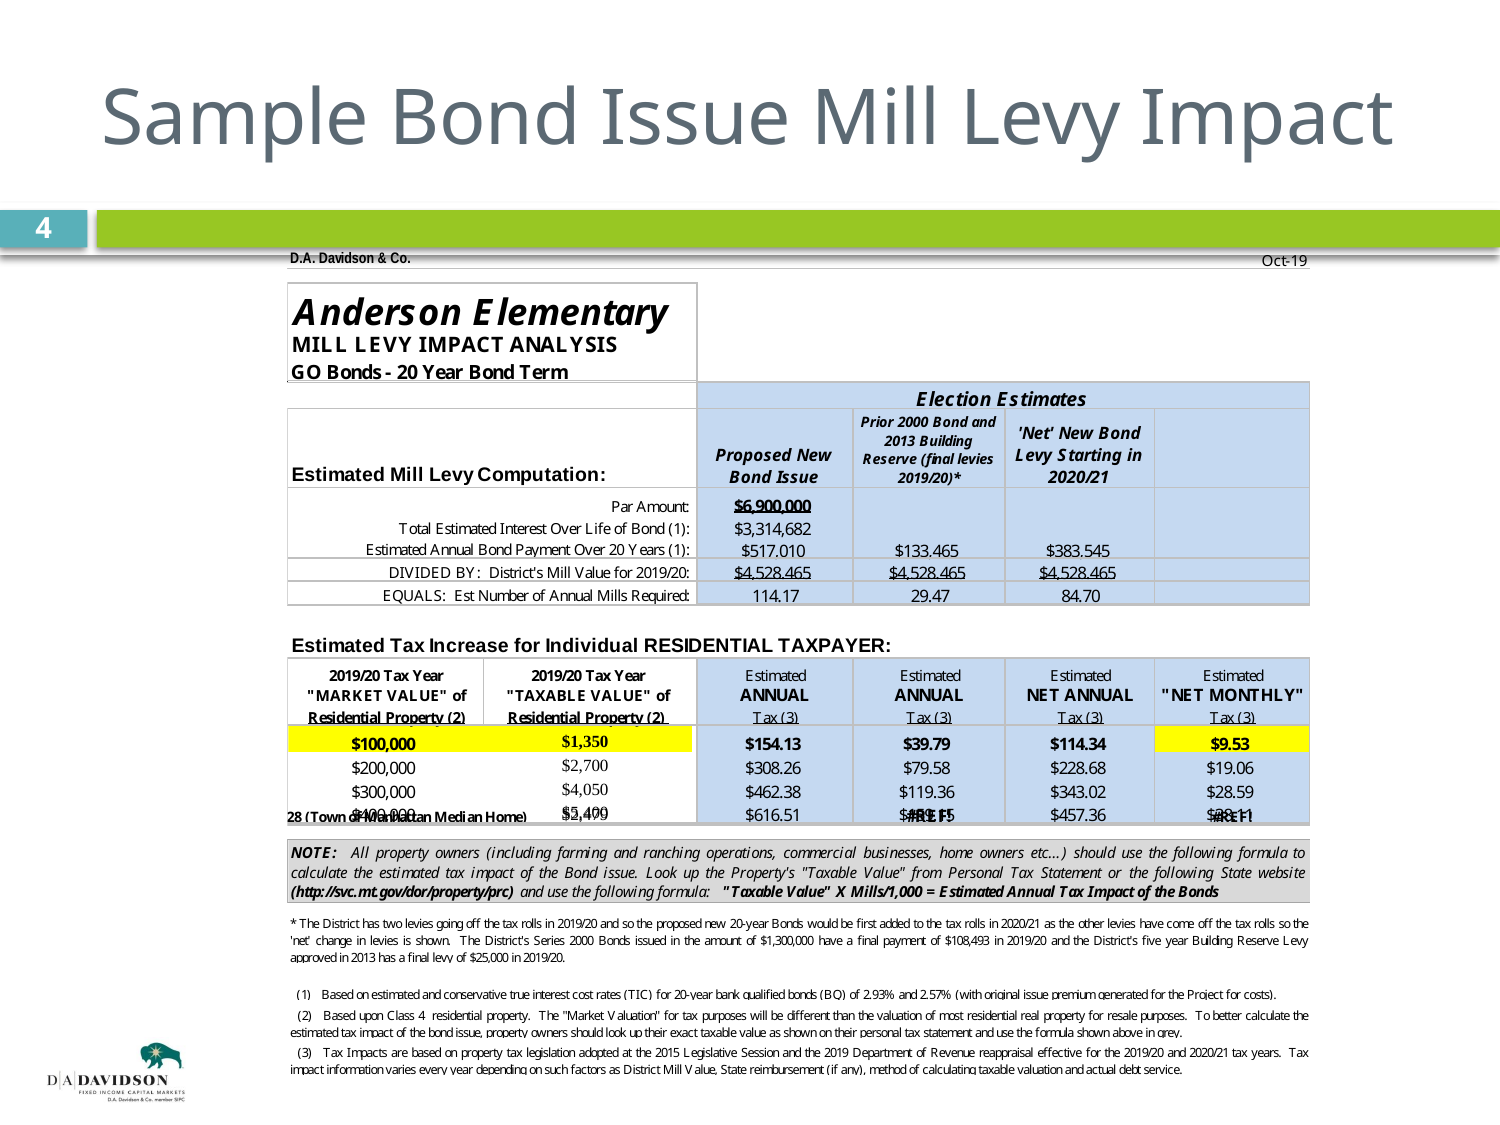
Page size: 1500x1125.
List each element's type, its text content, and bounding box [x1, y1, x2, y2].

title Sample Bond Issue Mill Levy Impact [86, 33, 1475, 195]
picture [37, 1037, 198, 1107]
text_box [287, 248, 1312, 1077]
slide_number 4 [0, 208, 88, 249]
